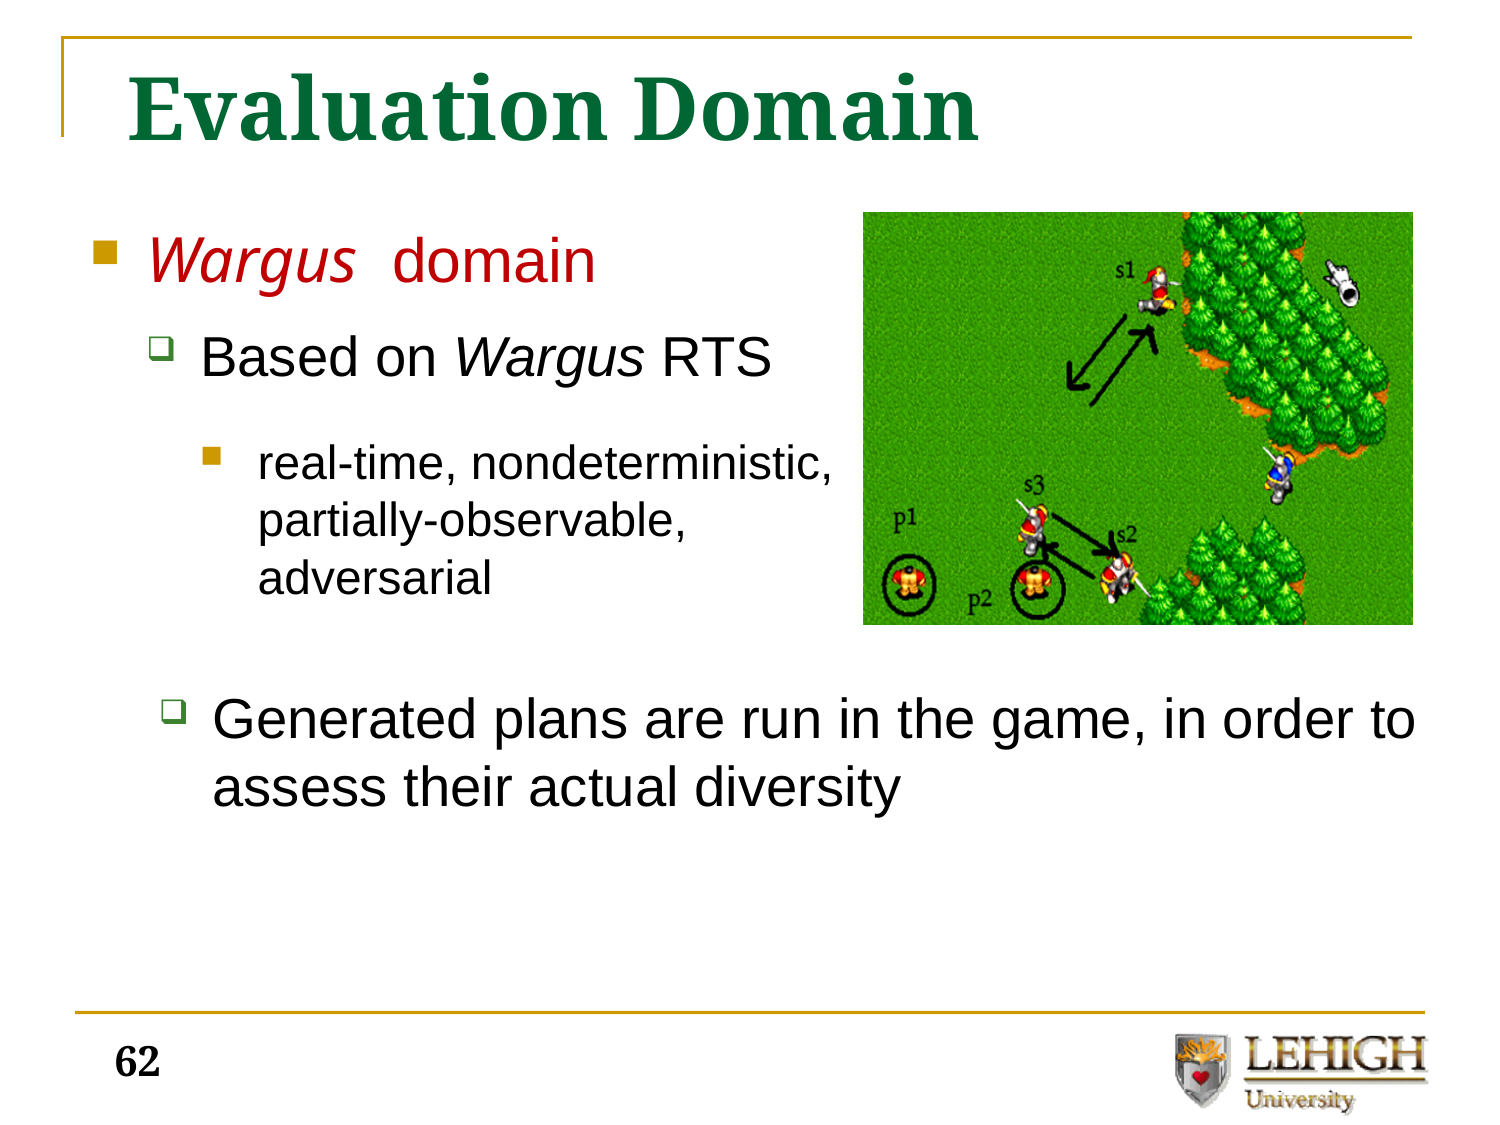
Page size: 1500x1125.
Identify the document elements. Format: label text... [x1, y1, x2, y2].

text_box 62 [0, 1024, 313, 1100]
list Wargus domain Based on Wargus RTS real-time, nondeterministic, partially-observable, adversarial [74, 162, 926, 938]
picture [862, 212, 1413, 626]
title Evaluation Domain [112, 45, 1463, 233]
text_box Generated plans are run in the game, in order to assess their actual diversity [87, 675, 1500, 1125]
